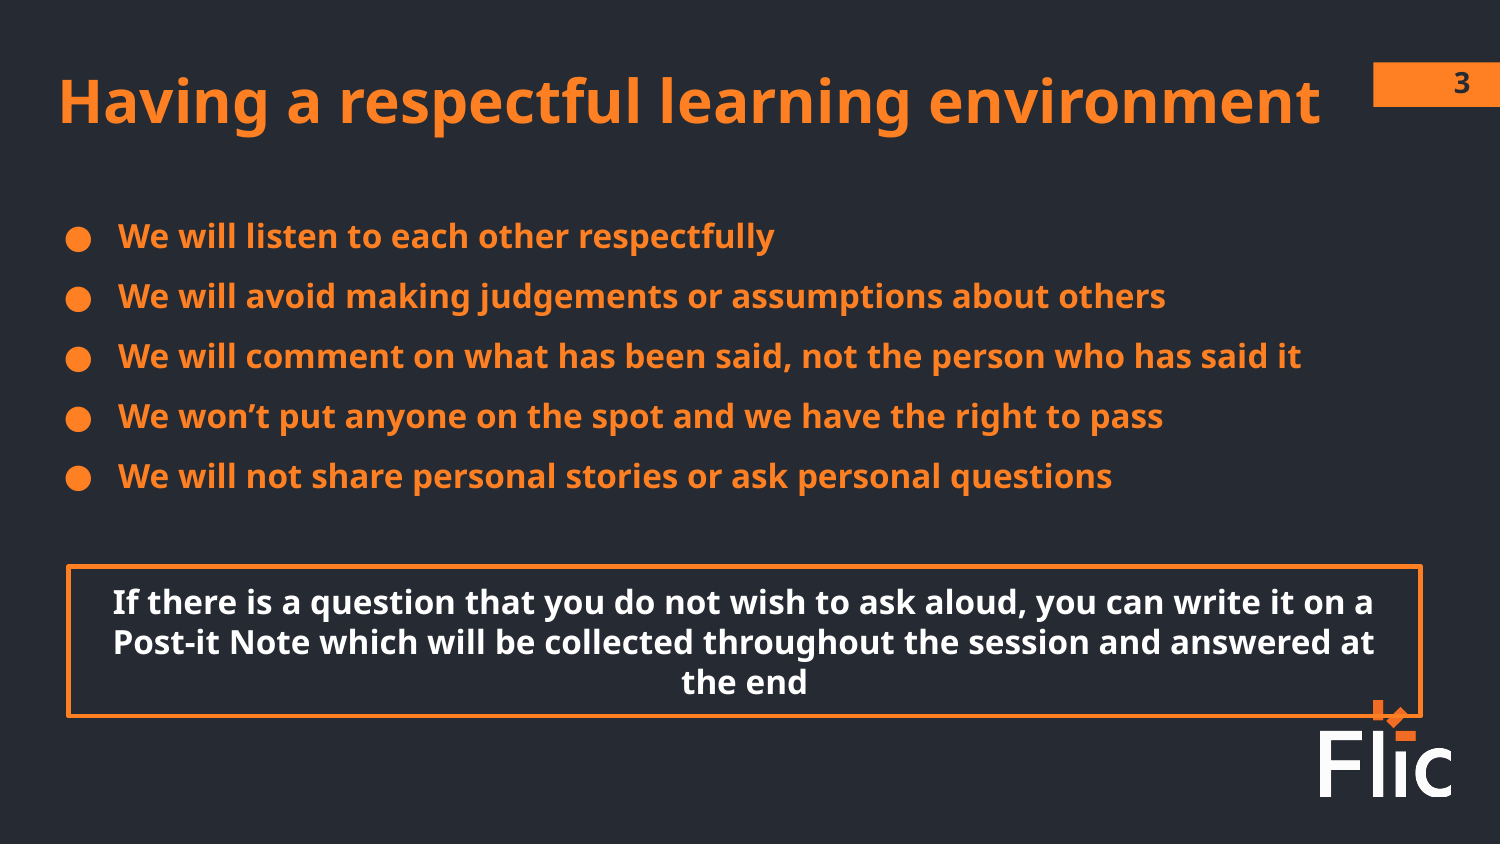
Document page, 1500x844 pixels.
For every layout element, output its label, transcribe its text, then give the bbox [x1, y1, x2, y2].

picture [1320, 700, 1451, 797]
text_box Having a respectful learning environment [57, 52, 1375, 180]
text_box We will listen to each other respectfully We will avoid making judgements or assumptions about others We will comment on what has been said, not the person who has said it We won’t put anyone on the spot and we have the right to pass We will not share personal stories or ask personal questions [28, 180, 1454, 511]
text_box If there is a question that you do not wish to ask aloud, you can write it on a Post-it Note which will be collected throughout the session and answered at the end [68, 566, 1421, 716]
slide_number ‹#› [1423, 66, 1500, 104]
